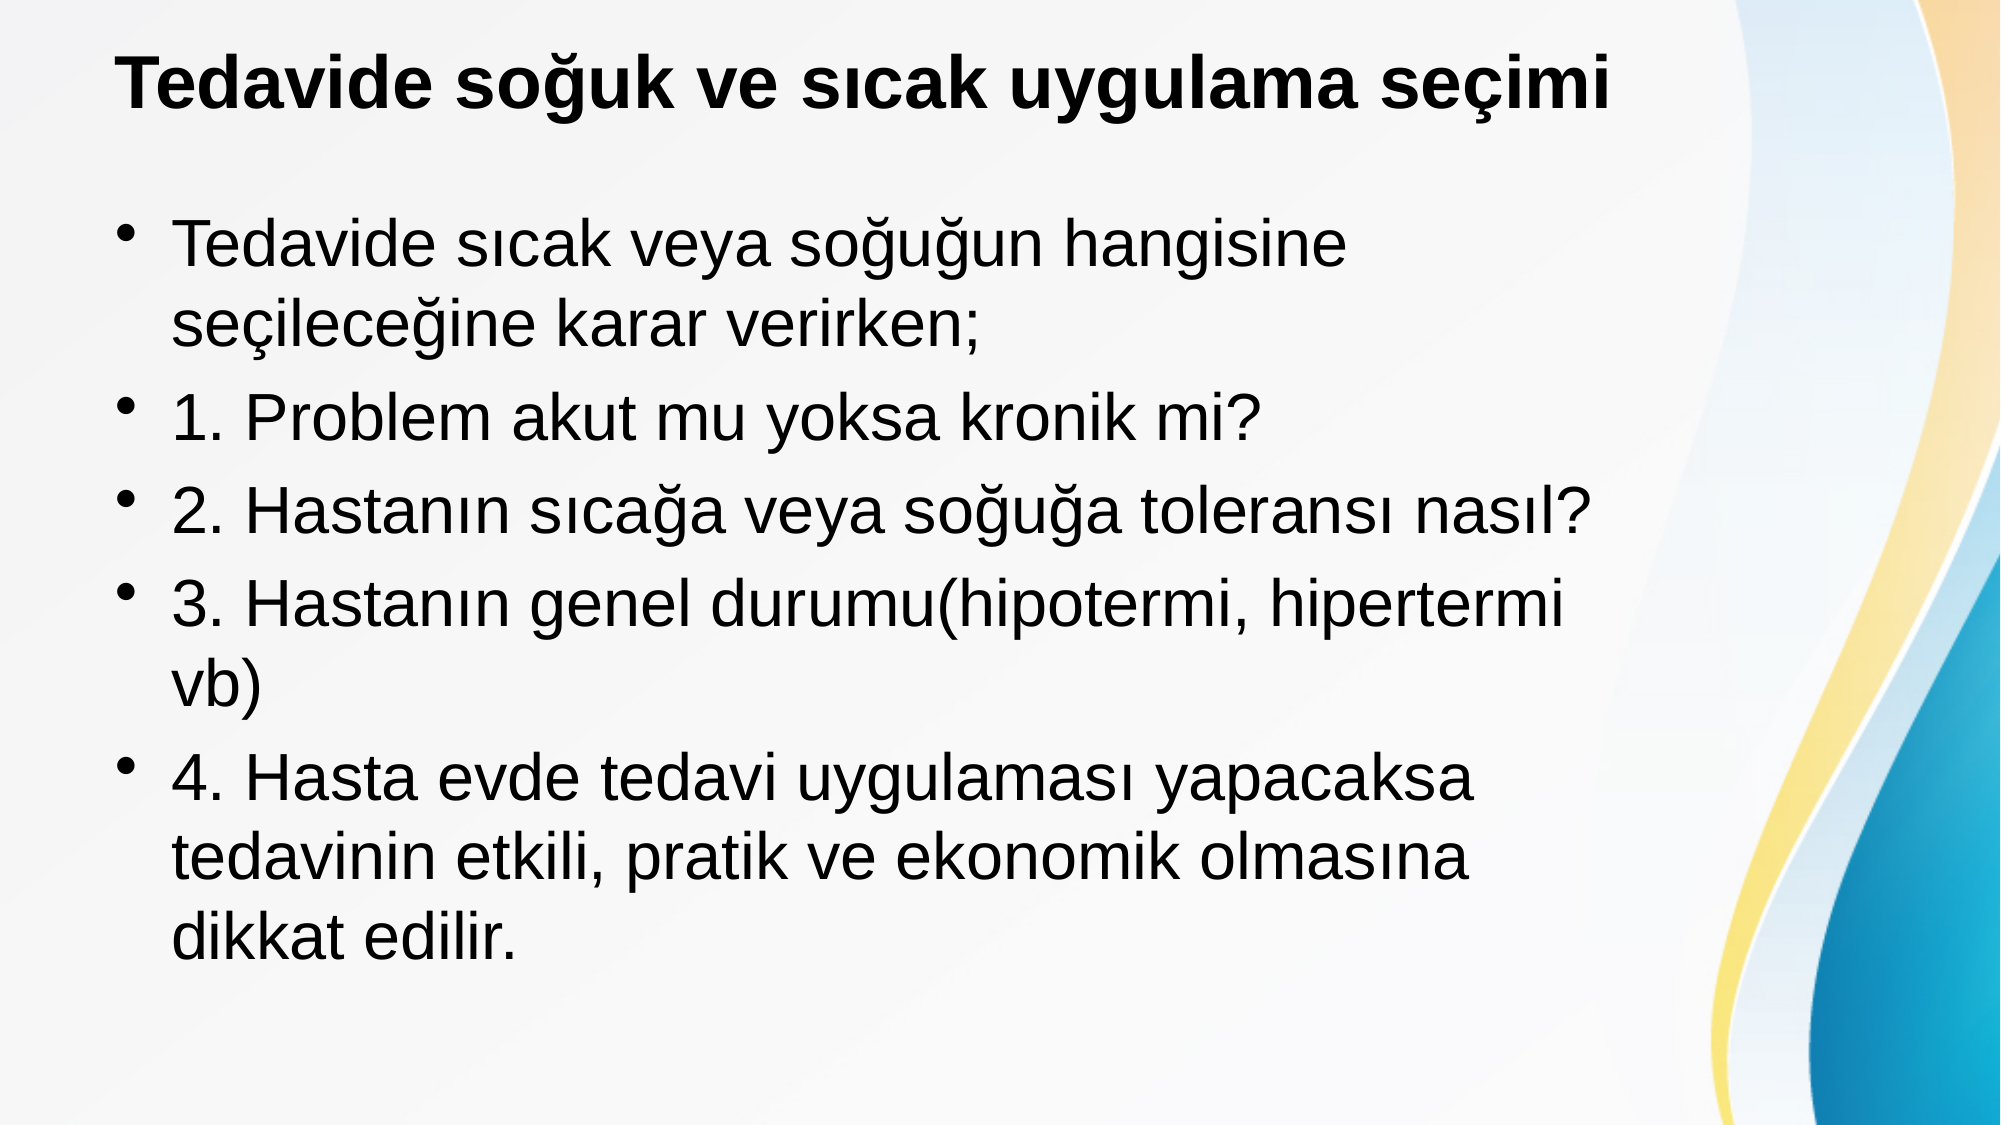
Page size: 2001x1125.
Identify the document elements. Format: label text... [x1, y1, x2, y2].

title Tedavide soğuk ve sıcak uygulama seçimi [99, 30, 1901, 127]
picture [0, 0, 2001, 1125]
list Tedavide sıcak veya soğuğun hangisine seçileceğine karar verirken; 1. Problem akut mu yoksa kronik mi? 2. Hastanın sıcağa veya soğuğa toleransı nasıl? 3. Hastanın genel durumu(hipotermi, hipertermi vb) 4. Hasta evde tedavi uygulaması yapacaksa tedavinin etkili, pratik ve ekonomik olmasına dikkat edilir. [99, 192, 1650, 1006]
